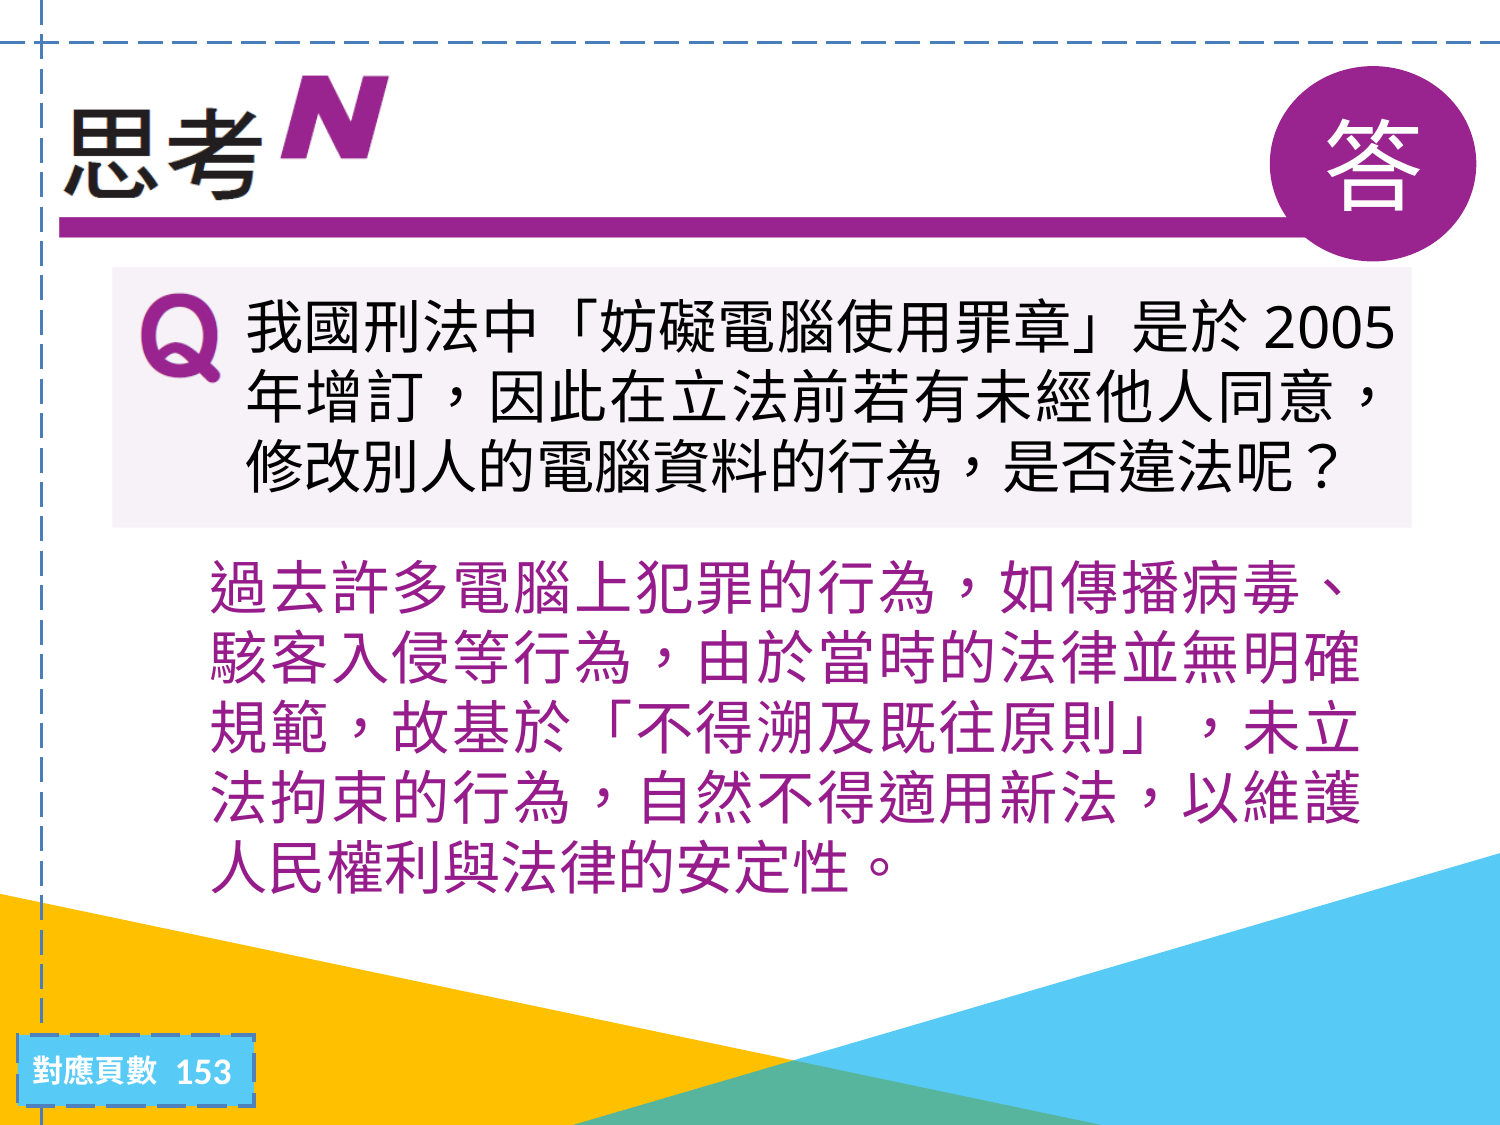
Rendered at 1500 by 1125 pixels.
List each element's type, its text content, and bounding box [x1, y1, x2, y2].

picture [53, 54, 1425, 260]
text_box 答 [1267, 63, 1479, 264]
text_box 過去許多電腦上犯罪的行為，如傳播病毒、駭客入侵等行為，由於當時的法律並無明確規範，故基於「不得溯及既往原則」，未立法拘束的行為，自然不得適用新法，以維護人民權利與法律的安定性。 [194, 543, 1377, 909]
text_box 153 [159, 1039, 247, 1100]
picture [1405, 252, 1425, 260]
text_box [111, 266, 1412, 528]
